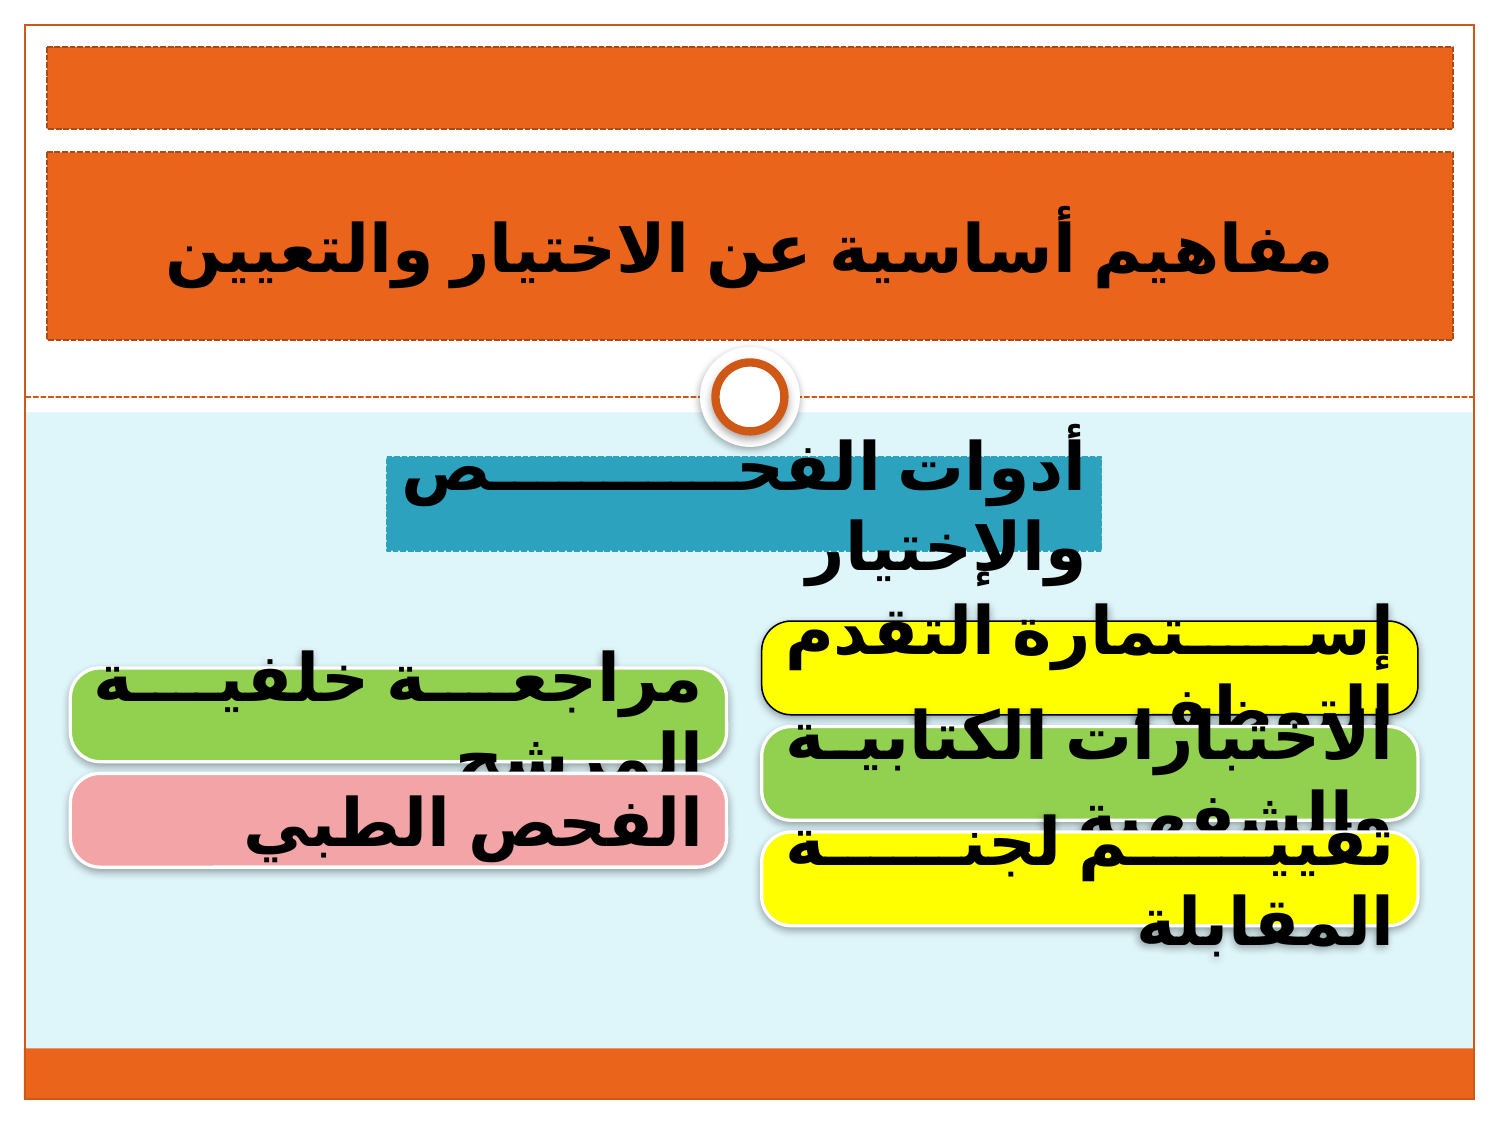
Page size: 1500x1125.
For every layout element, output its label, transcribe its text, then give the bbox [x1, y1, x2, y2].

text_box إستمارة التقدم للتوظف [760, 620, 1419, 716]
text_box مفاهيم أساسية عن الاختيار والتعيين [46, 151, 1454, 341]
text_box الفحص الطبي [68, 771, 729, 869]
text_box مراجعة خلفية المرشح [68, 666, 729, 764]
text_box تقييم لجنة المقابلة [760, 830, 1420, 928]
text_box [46, 46, 1454, 130]
text_box أدوات الفحص والإختيار [386, 456, 1102, 552]
text_box الاختبارات الكتابية والشفهية [760, 724, 1420, 822]
